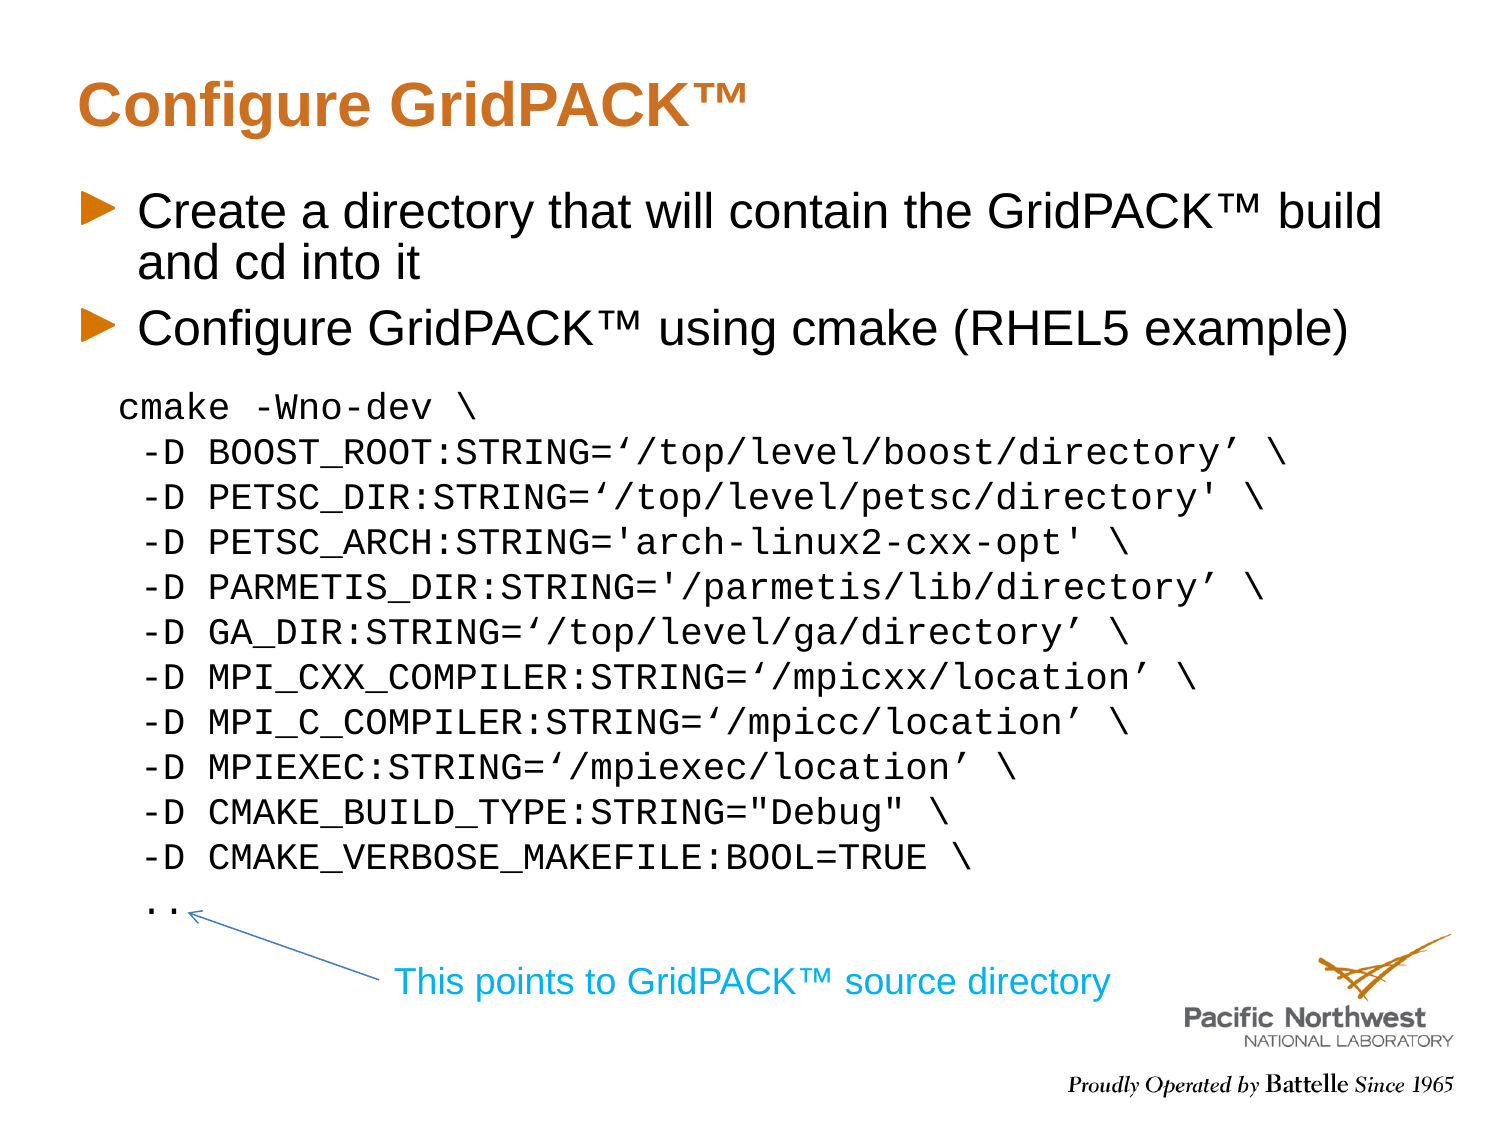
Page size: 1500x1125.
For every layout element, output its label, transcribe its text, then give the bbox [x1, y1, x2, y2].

picture [1065, 930, 1500, 1125]
list Create a directory that will contain the GridPACK™ build and cd into it Configure GridPACK™ using cmake (RHEL5 example) [80, 187, 1424, 388]
text_box cmake -Wno-dev \ -D BOOST_ROOT:STRING=‘/top/level/boost/directory’ \ -D PETSC_DIR:STRING=‘/top/level/petsc/directory' \ -D PETSC_ARCH:STRING='arch-linux2-cxx-opt' \ -D PARMETIS_DIR:STRING='/parmetis/lib/directory’ \ -D GA_DIR:STRING=‘/top/level/ga/directory’ \ -D MPI_CXX_COMPILER:STRING=‘/mpicxx/location’ \ -D MPI_C_COMPILER:STRING=‘/mpicc/location’ \ -D MPIEXEC:STRING=‘/mpiexec/location’ \ -D CMAKE_BUILD_TYPE:STRING="Debug" \ -D CMAKE_VERBOSE_MAKEFILE:BOOL=TRUE \ .. [103, 374, 1303, 930]
picture [80, 307, 116, 343]
title Configure GridPACK™ [77, 75, 1424, 238]
text_box This points to GridPACK™ source directory [378, 949, 1127, 1010]
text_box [187, 912, 376, 981]
picture [80, 190, 116, 226]
